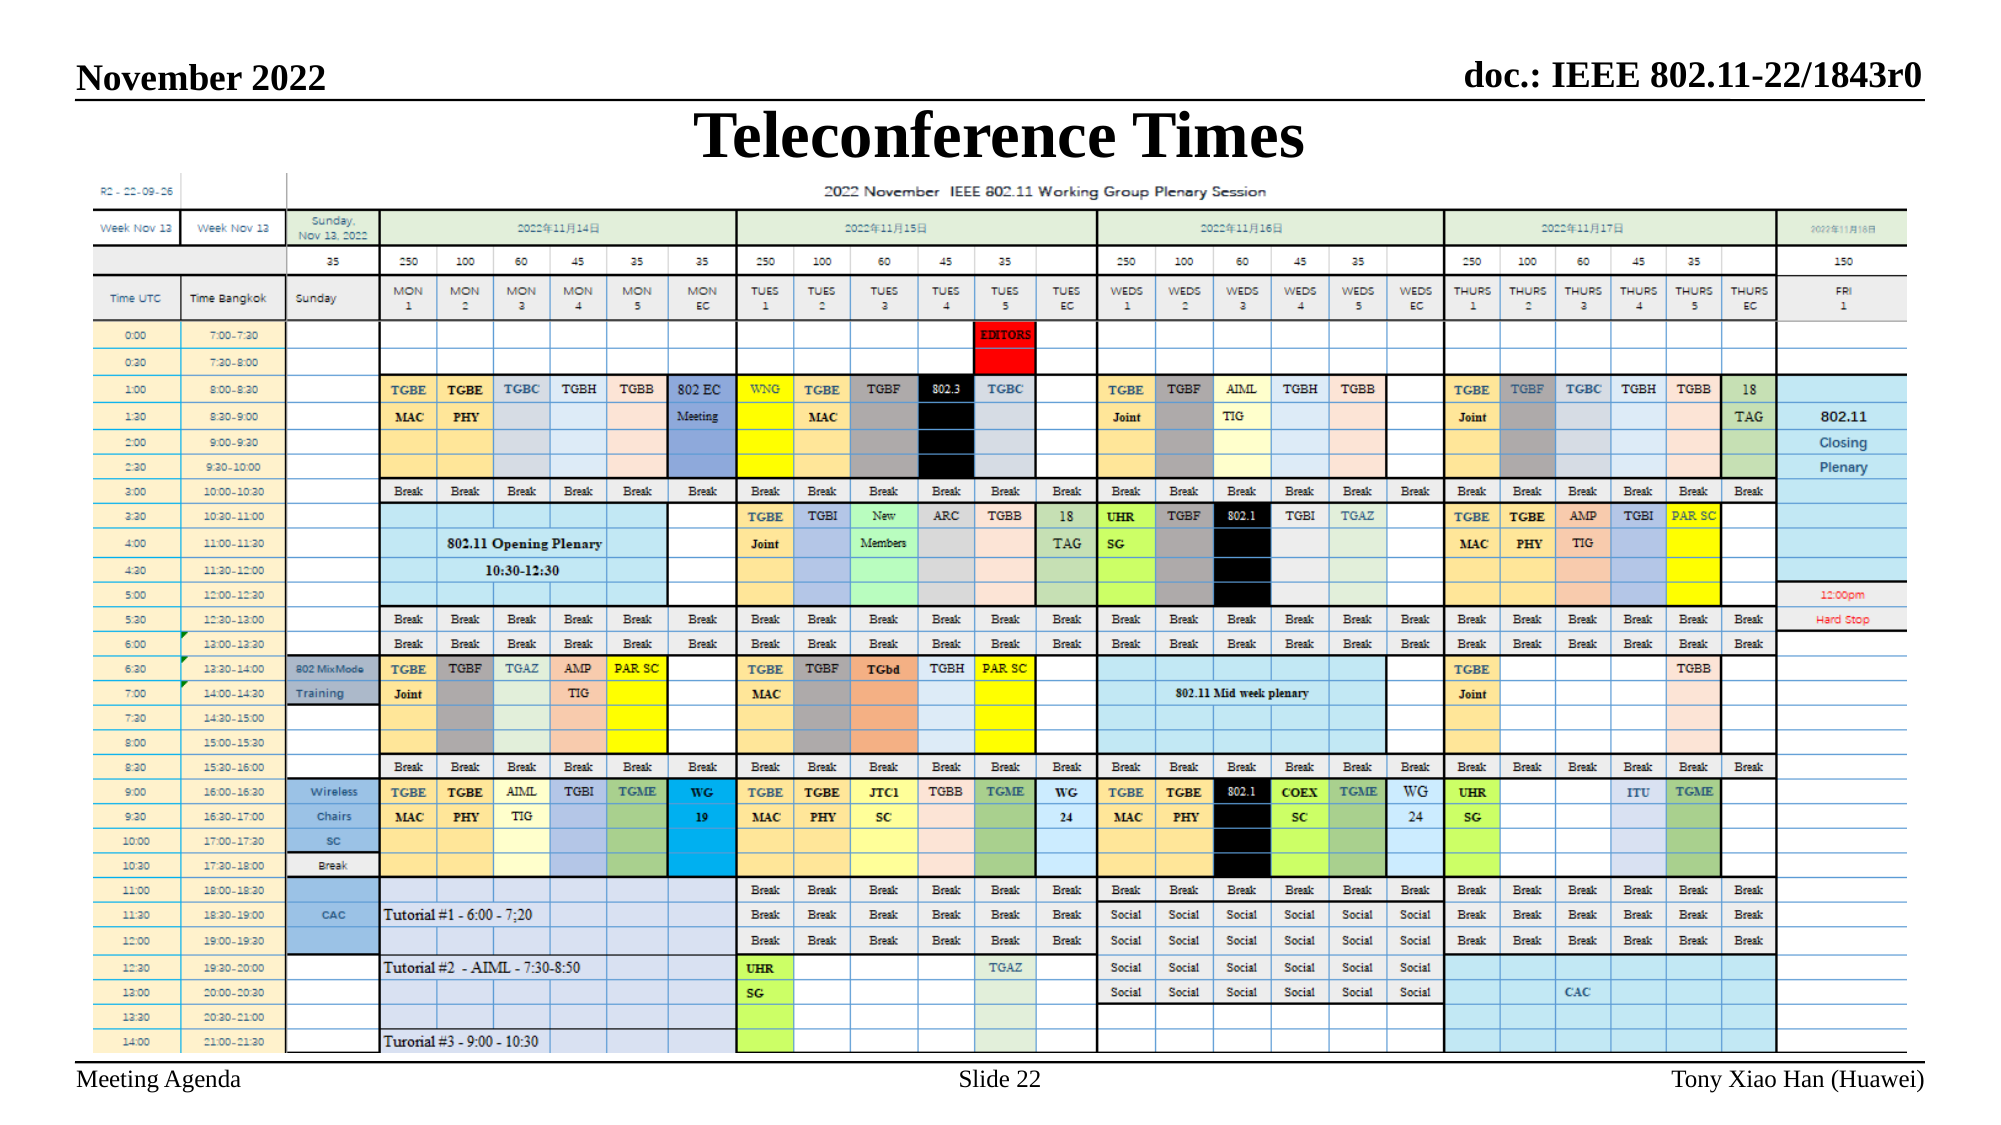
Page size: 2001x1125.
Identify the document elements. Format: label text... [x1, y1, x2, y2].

picture [93, 173, 1907, 1053]
text_box Teleconference Times [362, 87, 1638, 172]
